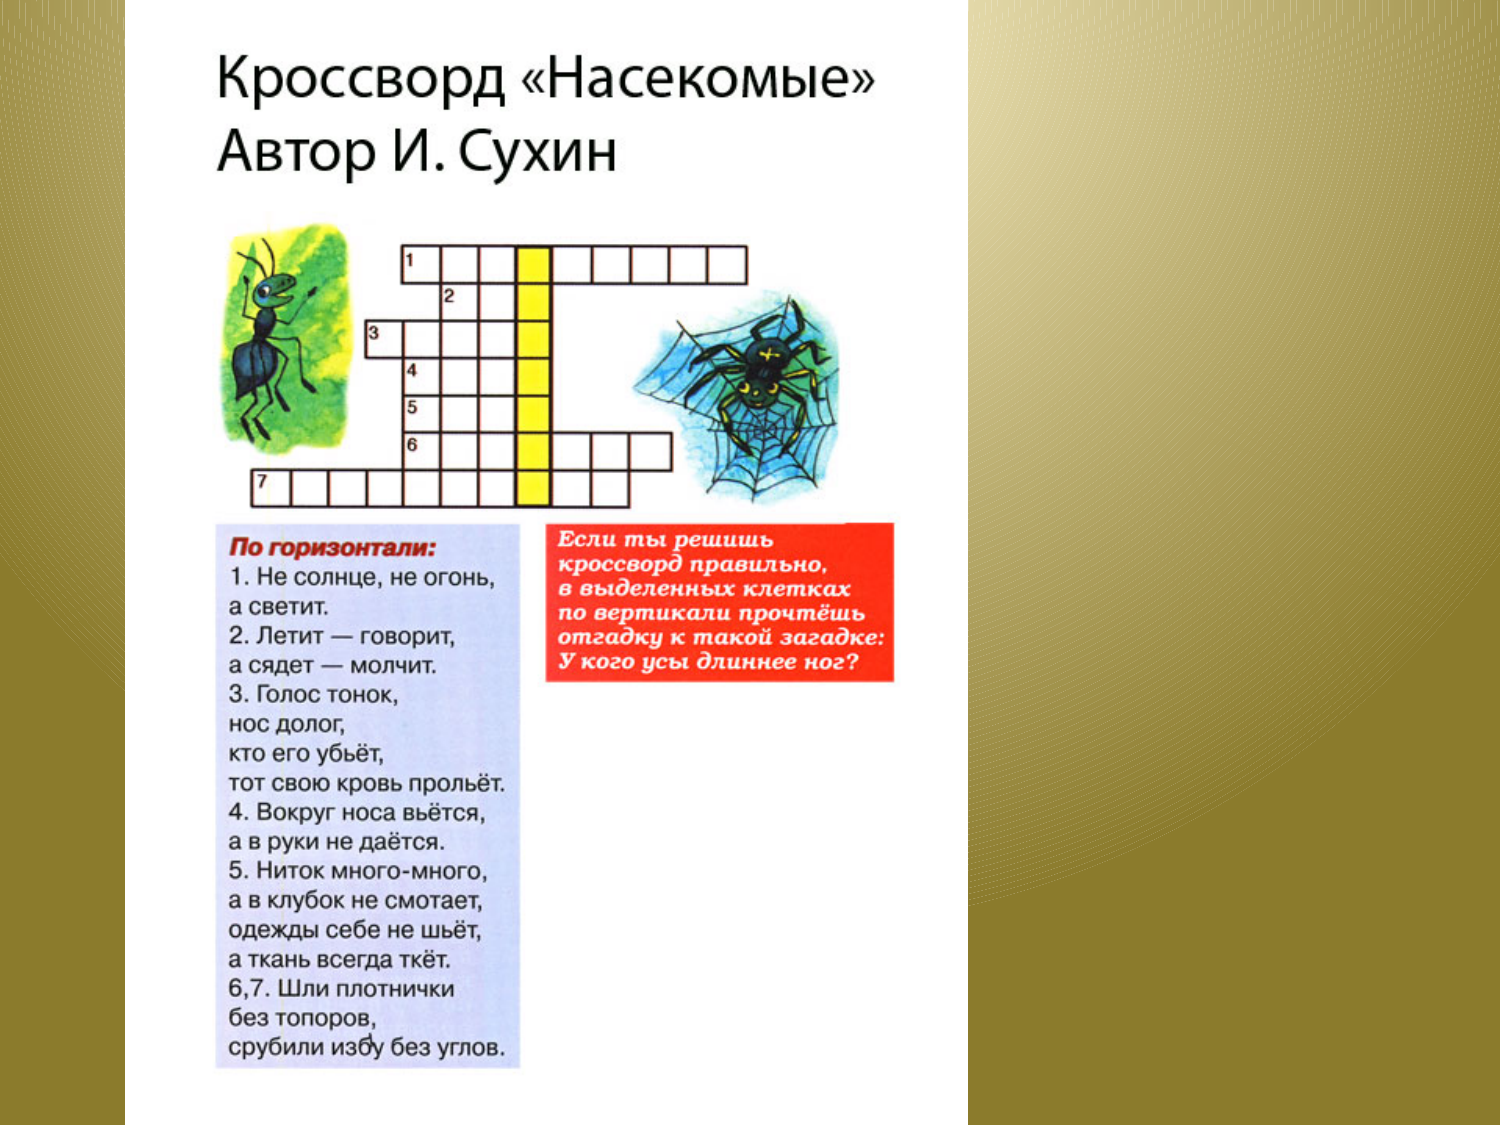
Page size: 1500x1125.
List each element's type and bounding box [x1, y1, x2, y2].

picture [124, 0, 968, 1125]
